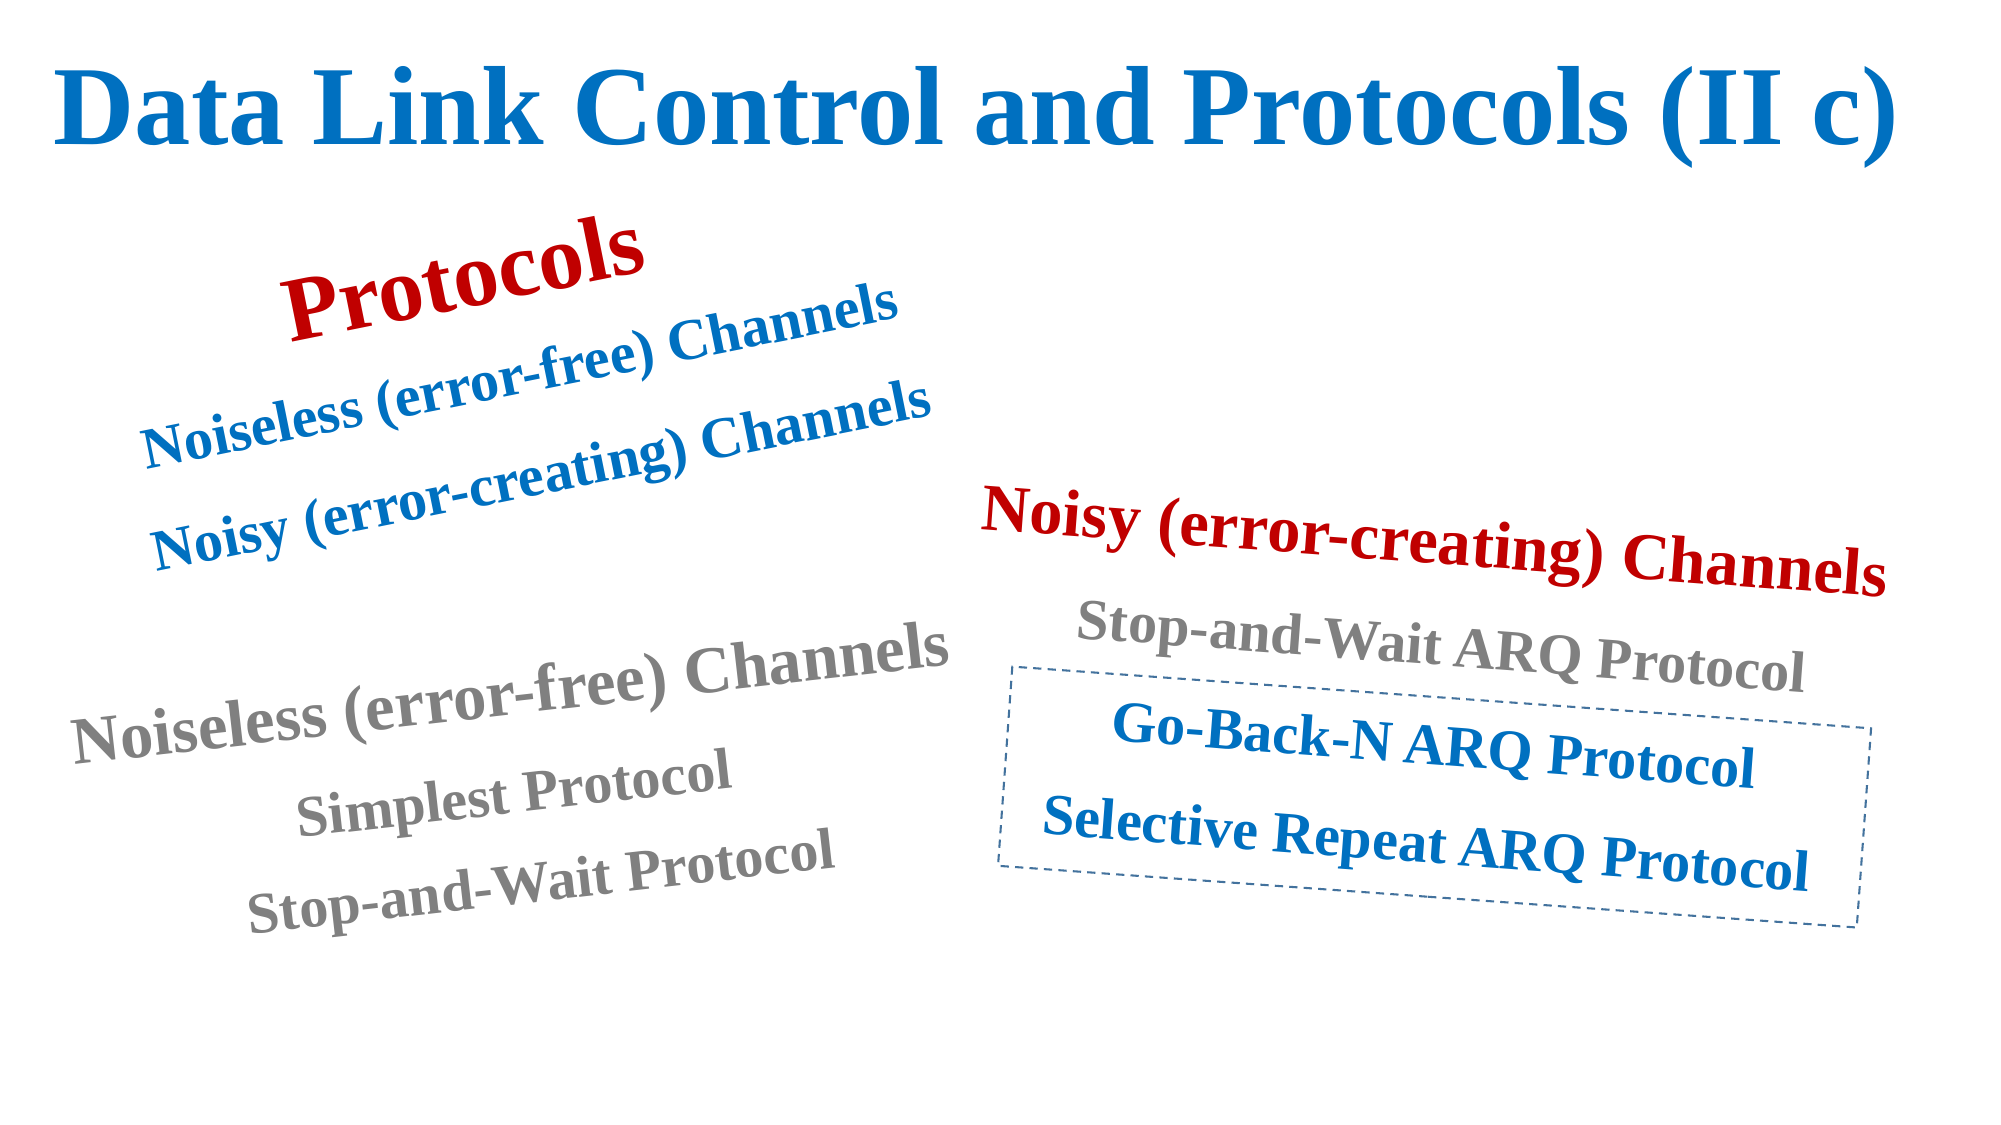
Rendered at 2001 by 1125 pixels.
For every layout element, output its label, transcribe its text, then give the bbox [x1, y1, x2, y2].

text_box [61, 638, 998, 922]
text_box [102, 198, 935, 517]
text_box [951, 489, 1897, 883]
text_box [1231, 883, 1861, 929]
text_box Data Link Control and Protocols (II c) [38, 0, 1916, 175]
